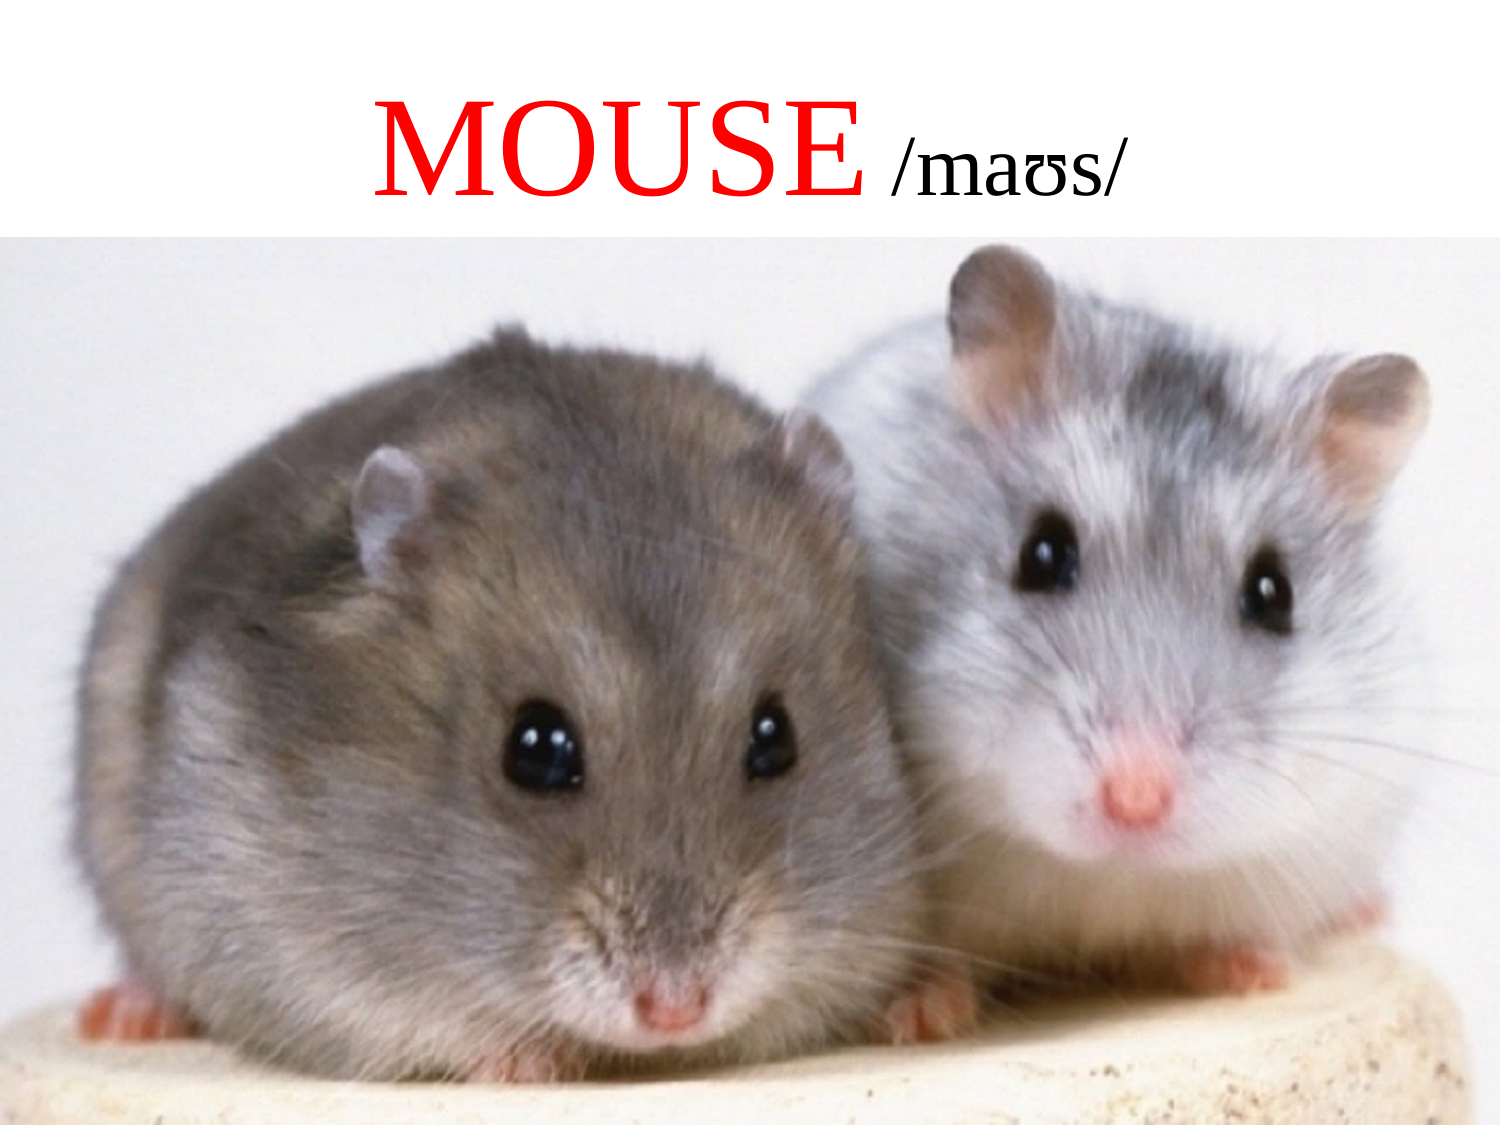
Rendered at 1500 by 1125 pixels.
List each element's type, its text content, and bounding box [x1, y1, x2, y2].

title MOUSE /maʊs/ [75, 45, 1425, 233]
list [0, 237, 1500, 1125]
